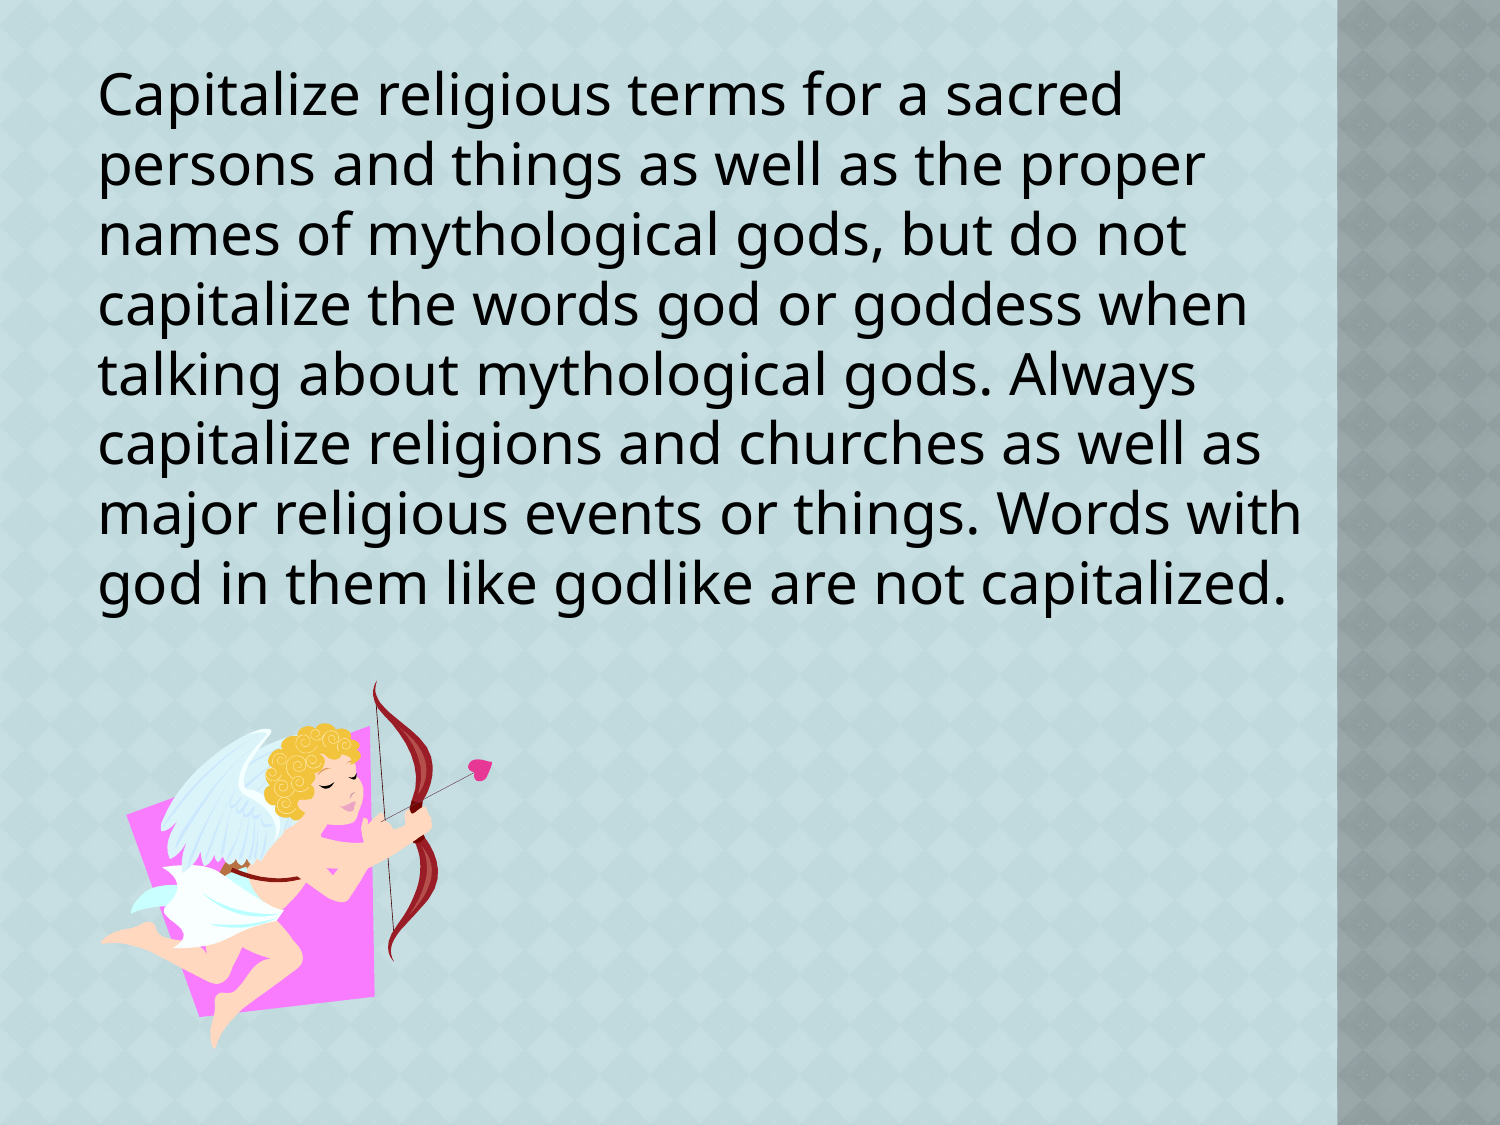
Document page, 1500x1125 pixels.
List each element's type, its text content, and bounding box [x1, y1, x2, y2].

picture [87, 699, 510, 1030]
list Capitalize religious terms for a sacred persons and things as well as the proper names of mythological gods, but do not capitalize the words god or goddess when talking about mythological gods. Always capitalize religions and churches as well as major religious events or things. Words with god in them like godlike are not capitalized. [37, 50, 1325, 663]
